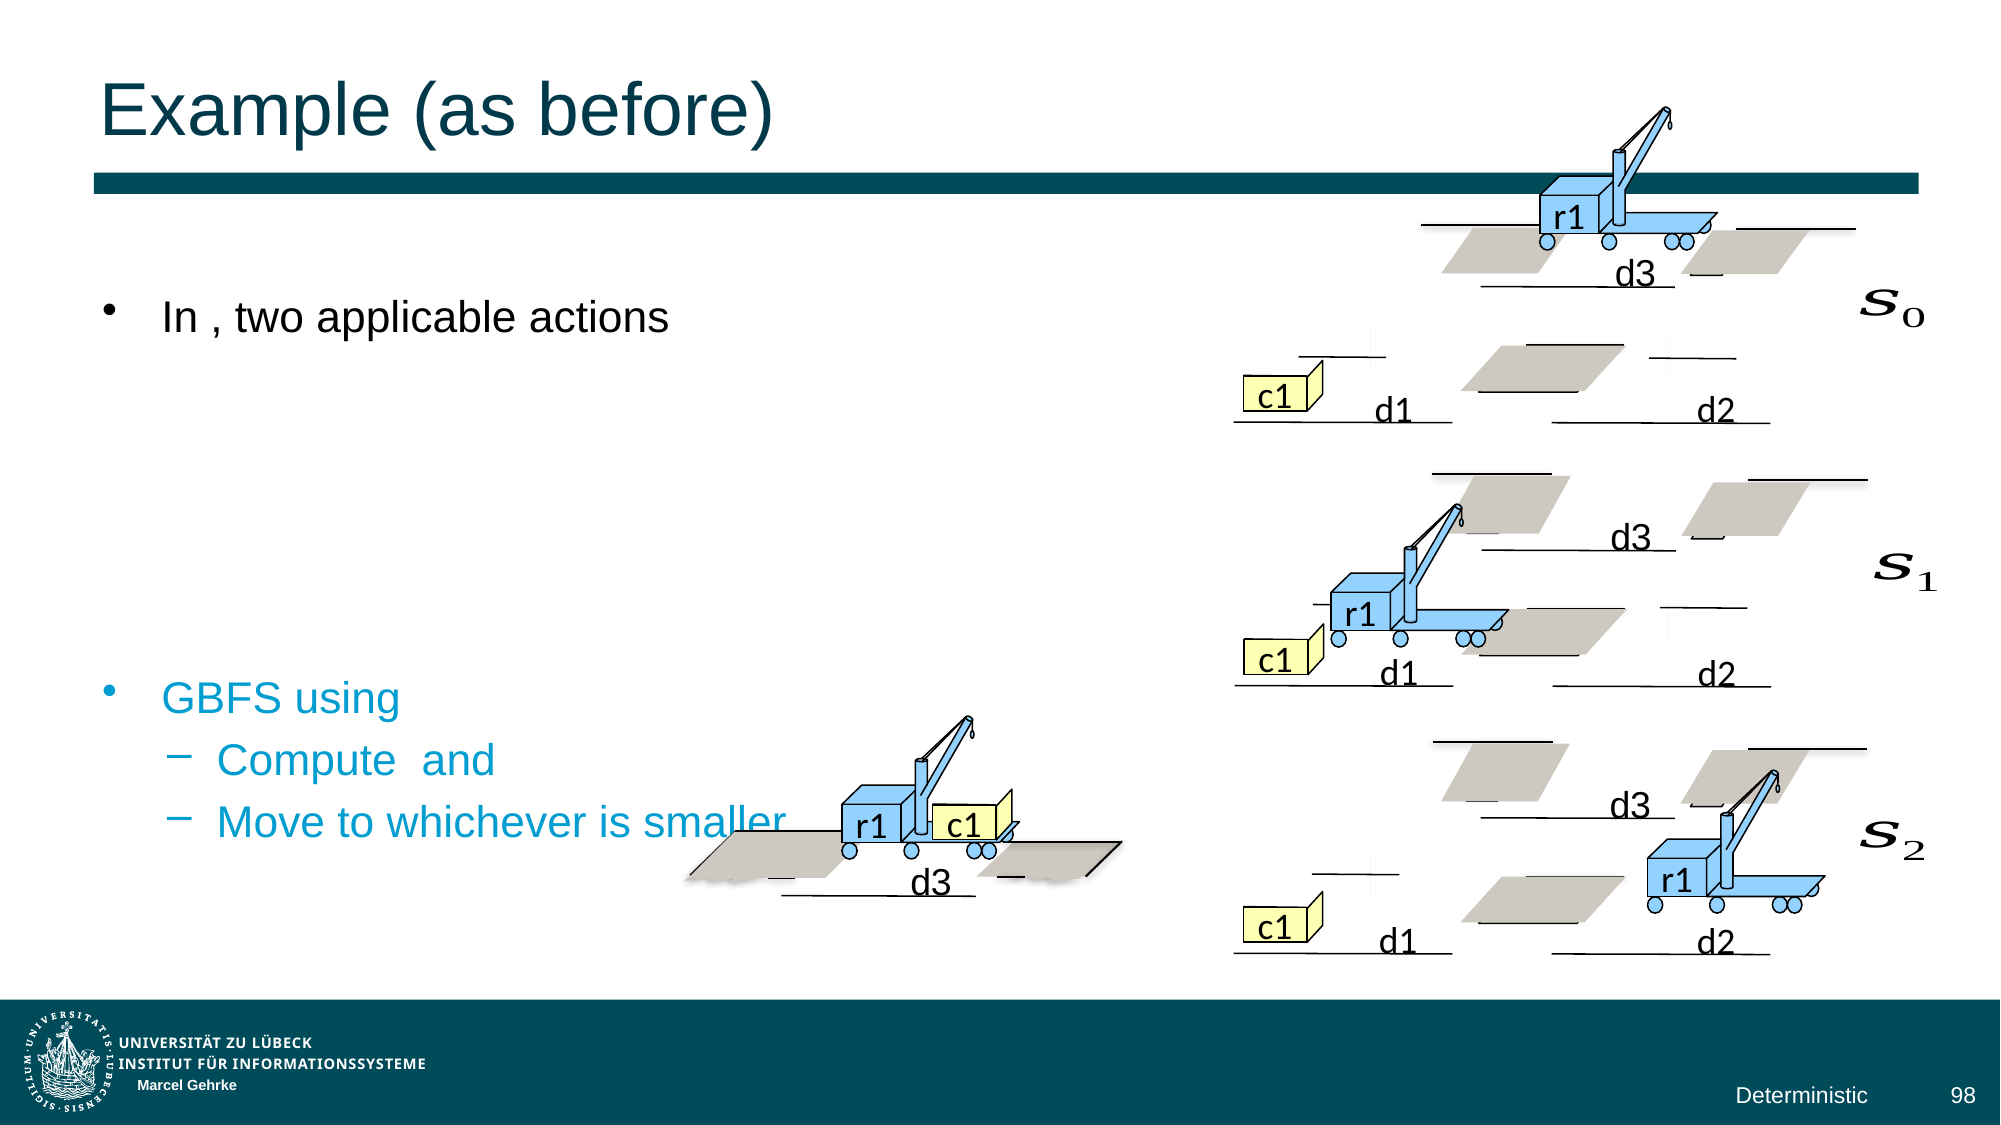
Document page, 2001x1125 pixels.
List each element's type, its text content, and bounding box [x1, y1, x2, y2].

slide_number 98 [1524, 1073, 1992, 1106]
slide_number Deterministic [1992, 1073, 2000, 1106]
title Example (as before) [99, 52, 1919, 161]
footer Marcel Gehrke [0, 1068, 504, 1101]
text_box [686, 708, 1123, 897]
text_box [1233, 98, 1929, 424]
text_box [1234, 473, 1942, 688]
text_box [1233, 741, 1929, 955]
